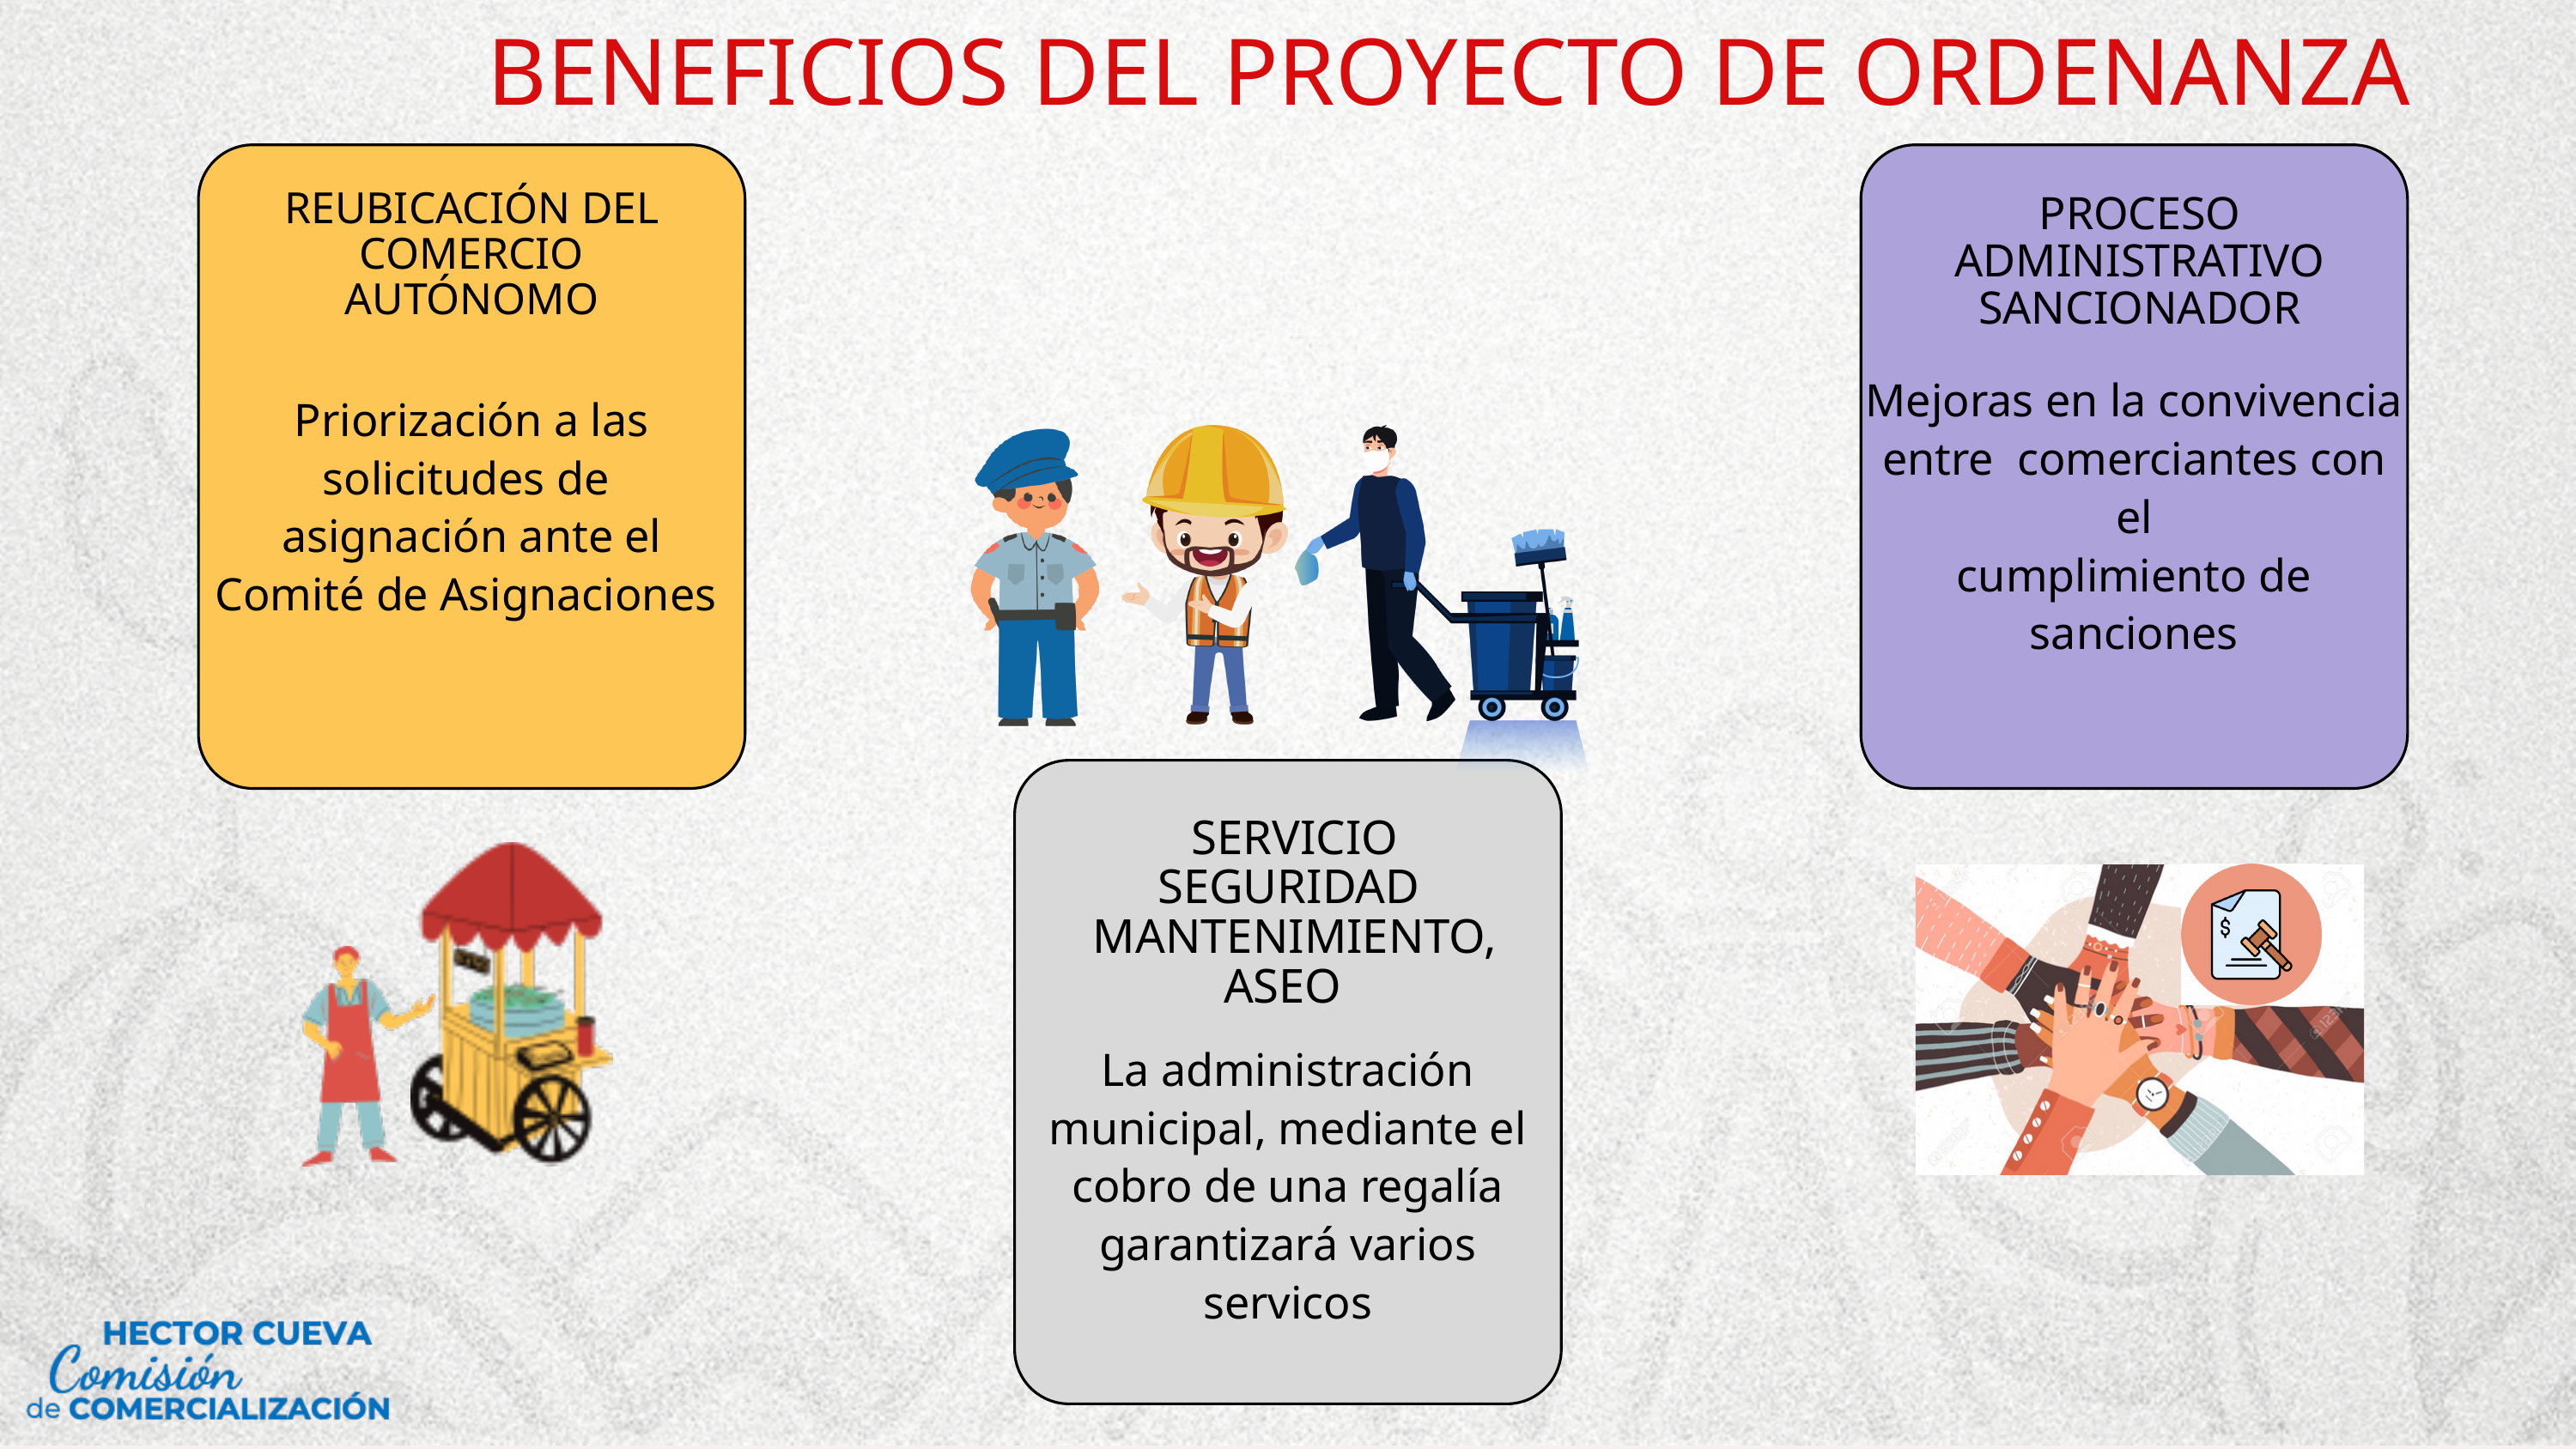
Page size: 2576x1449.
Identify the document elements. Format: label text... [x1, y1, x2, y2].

text_box [410, 842, 613, 1167]
text_box [0, 0, 2576, 1446]
text_box [1915, 864, 2365, 1175]
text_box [1014, 760, 1562, 1404]
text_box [1860, 144, 2409, 789]
text_box [1121, 425, 1288, 724]
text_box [1915, 186, 2365, 407]
text_box BENEFICIOS DEL PROYECTO DE ORDENANZA [324, 13, 2576, 124]
text_box [969, 427, 1100, 726]
text_box [2181, 864, 2322, 1005]
text_box [301, 946, 410, 1167]
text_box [1055, 809, 1534, 1088]
text_box [1295, 425, 1589, 773]
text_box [197, 144, 745, 789]
text_box [4, 1324, 411, 1446]
text_box [28, 1303, 446, 1373]
